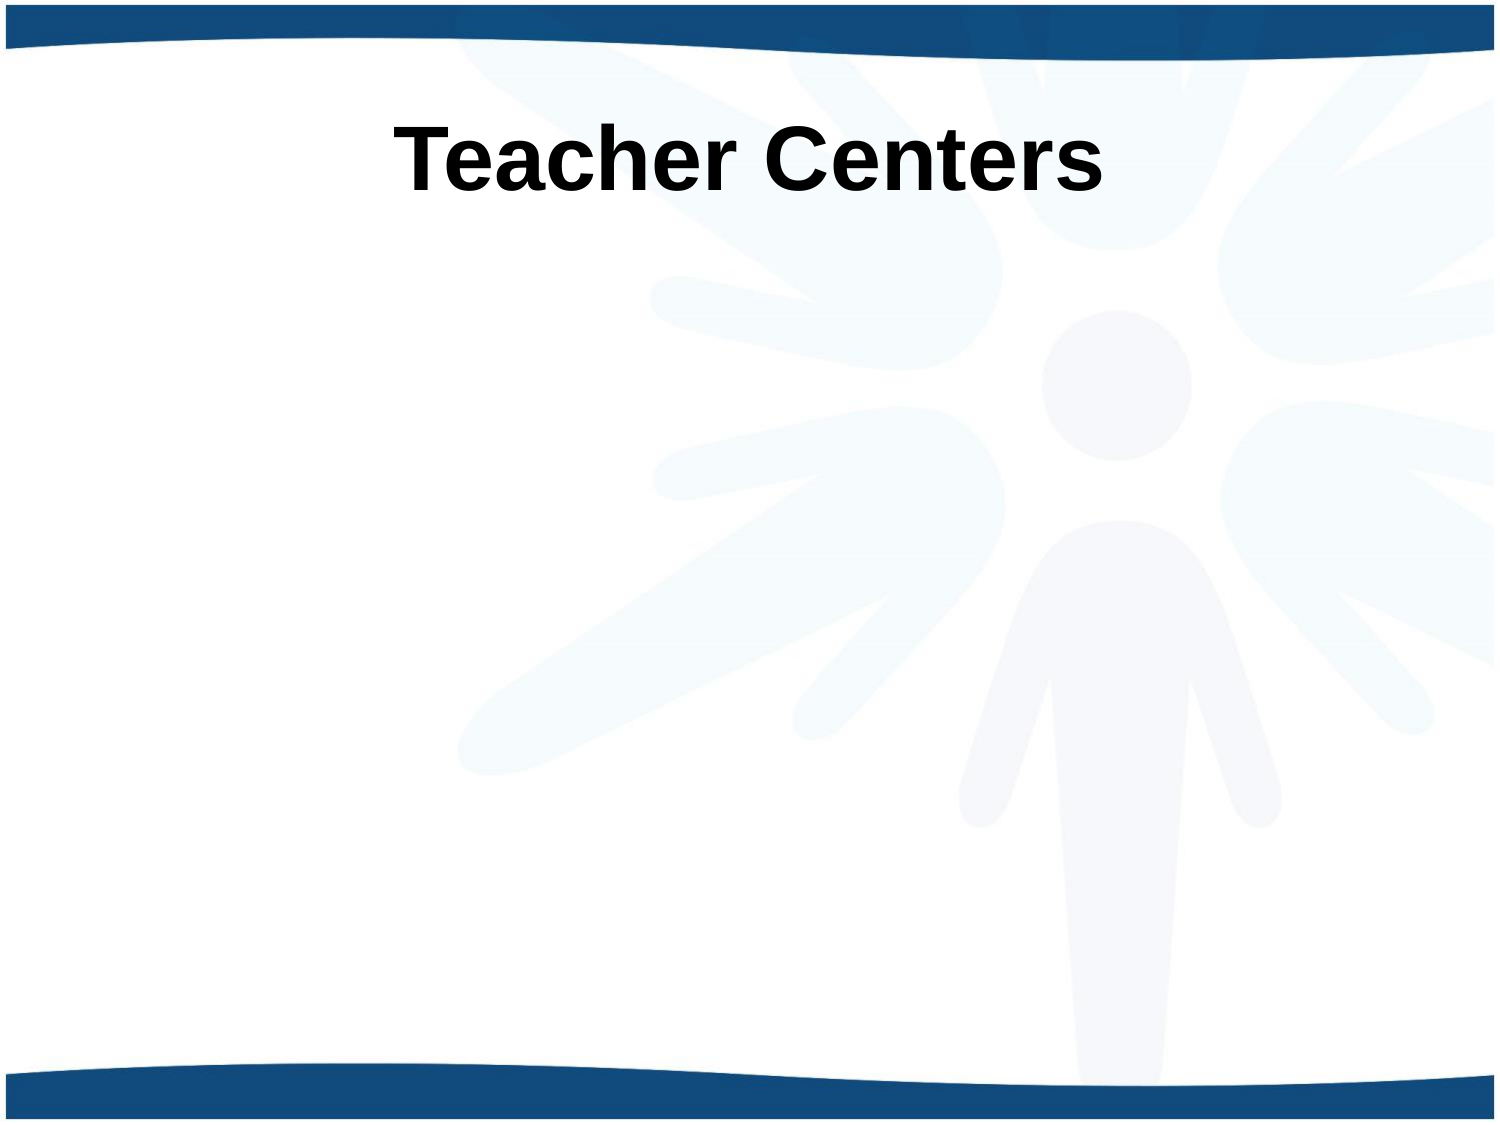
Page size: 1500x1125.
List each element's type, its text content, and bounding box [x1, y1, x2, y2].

picture [0, 0, 1500, 1125]
title Teacher Centers [75, 59, 1425, 248]
